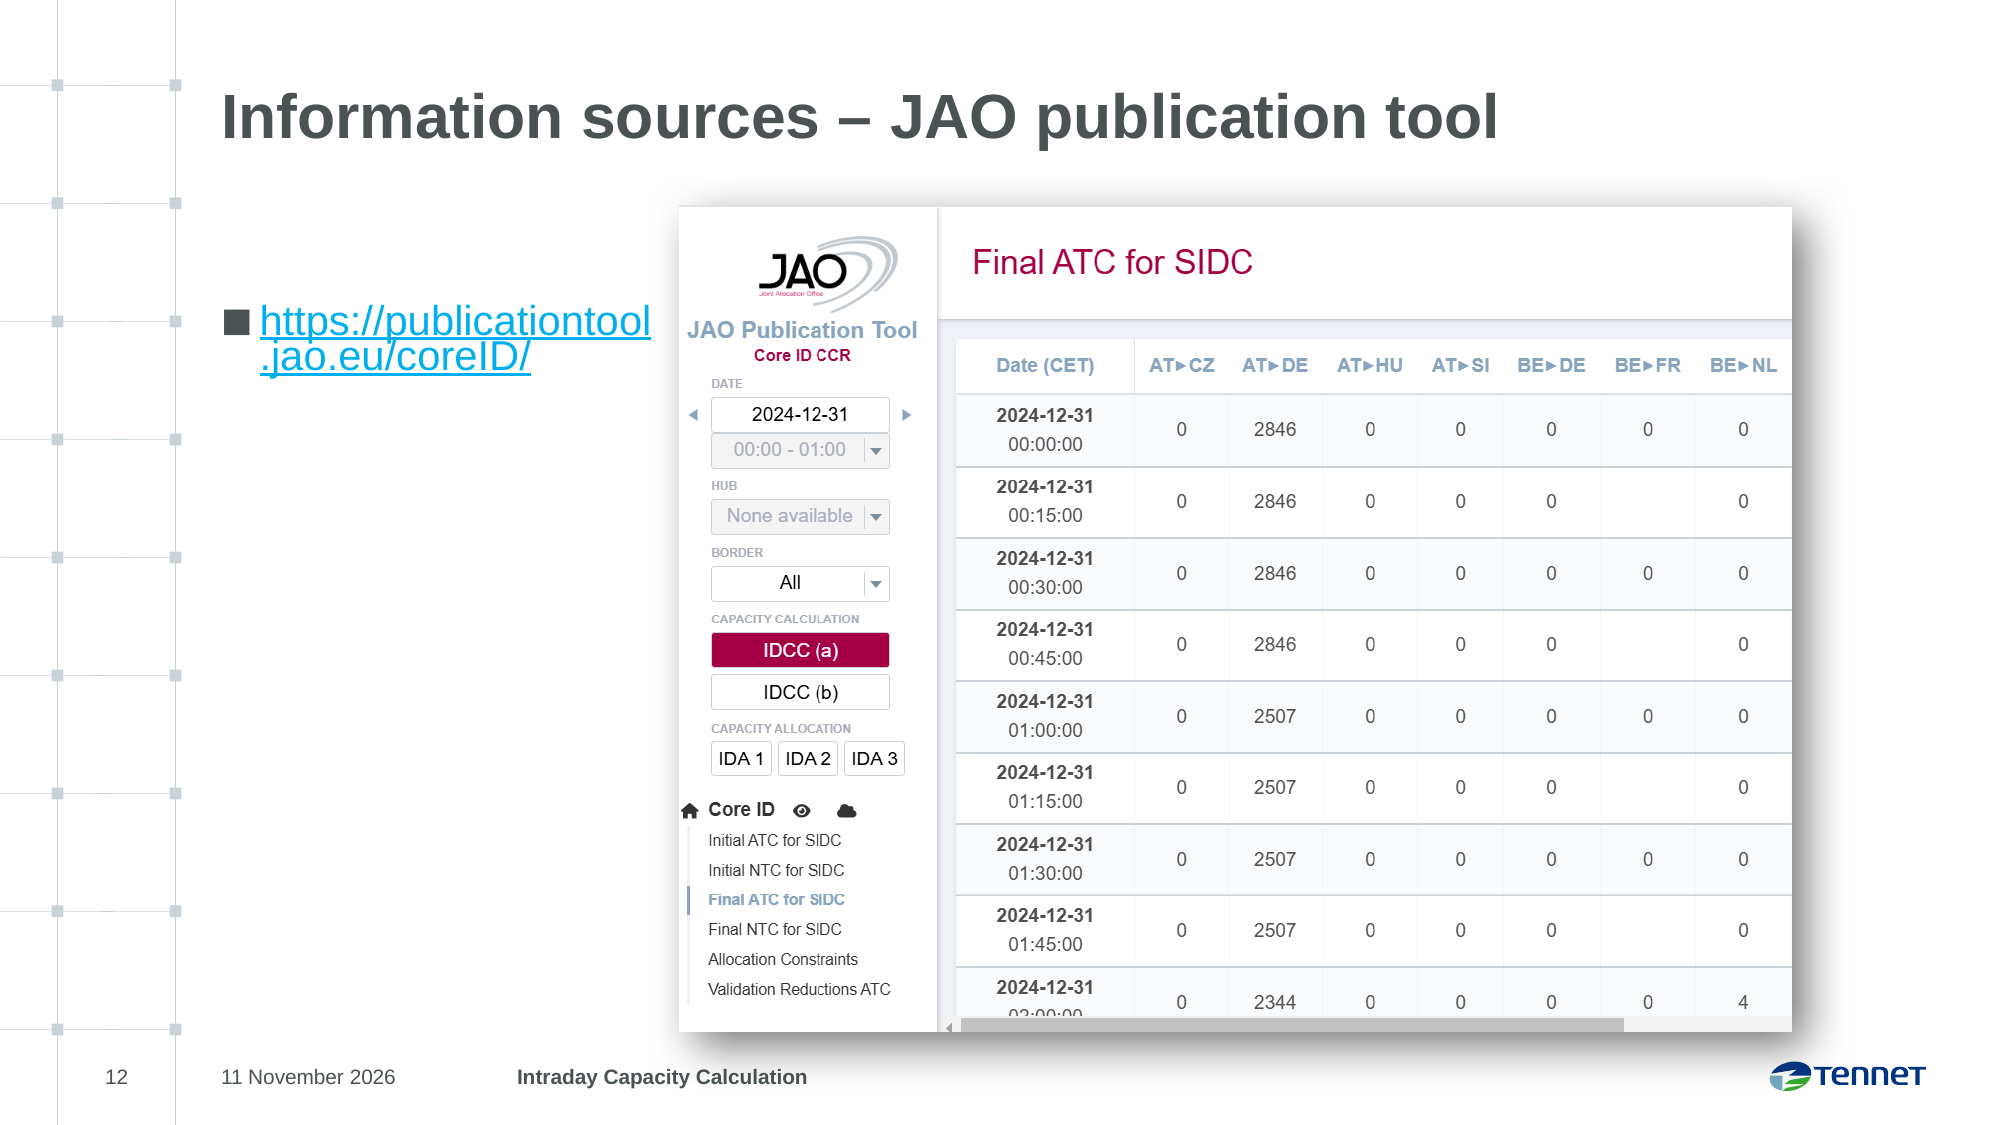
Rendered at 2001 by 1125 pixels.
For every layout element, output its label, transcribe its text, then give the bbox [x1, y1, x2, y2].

footer Intraday Capacity Calculation [517, 1046, 1275, 1107]
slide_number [221, 1046, 472, 1107]
title Information sources – JAO publication tool [221, 85, 1926, 156]
picture [679, 205, 1792, 1032]
list https://publicationtool.jao.eu/coreID/ [221, 298, 653, 997]
slide_number 12 [74, 1046, 159, 1107]
